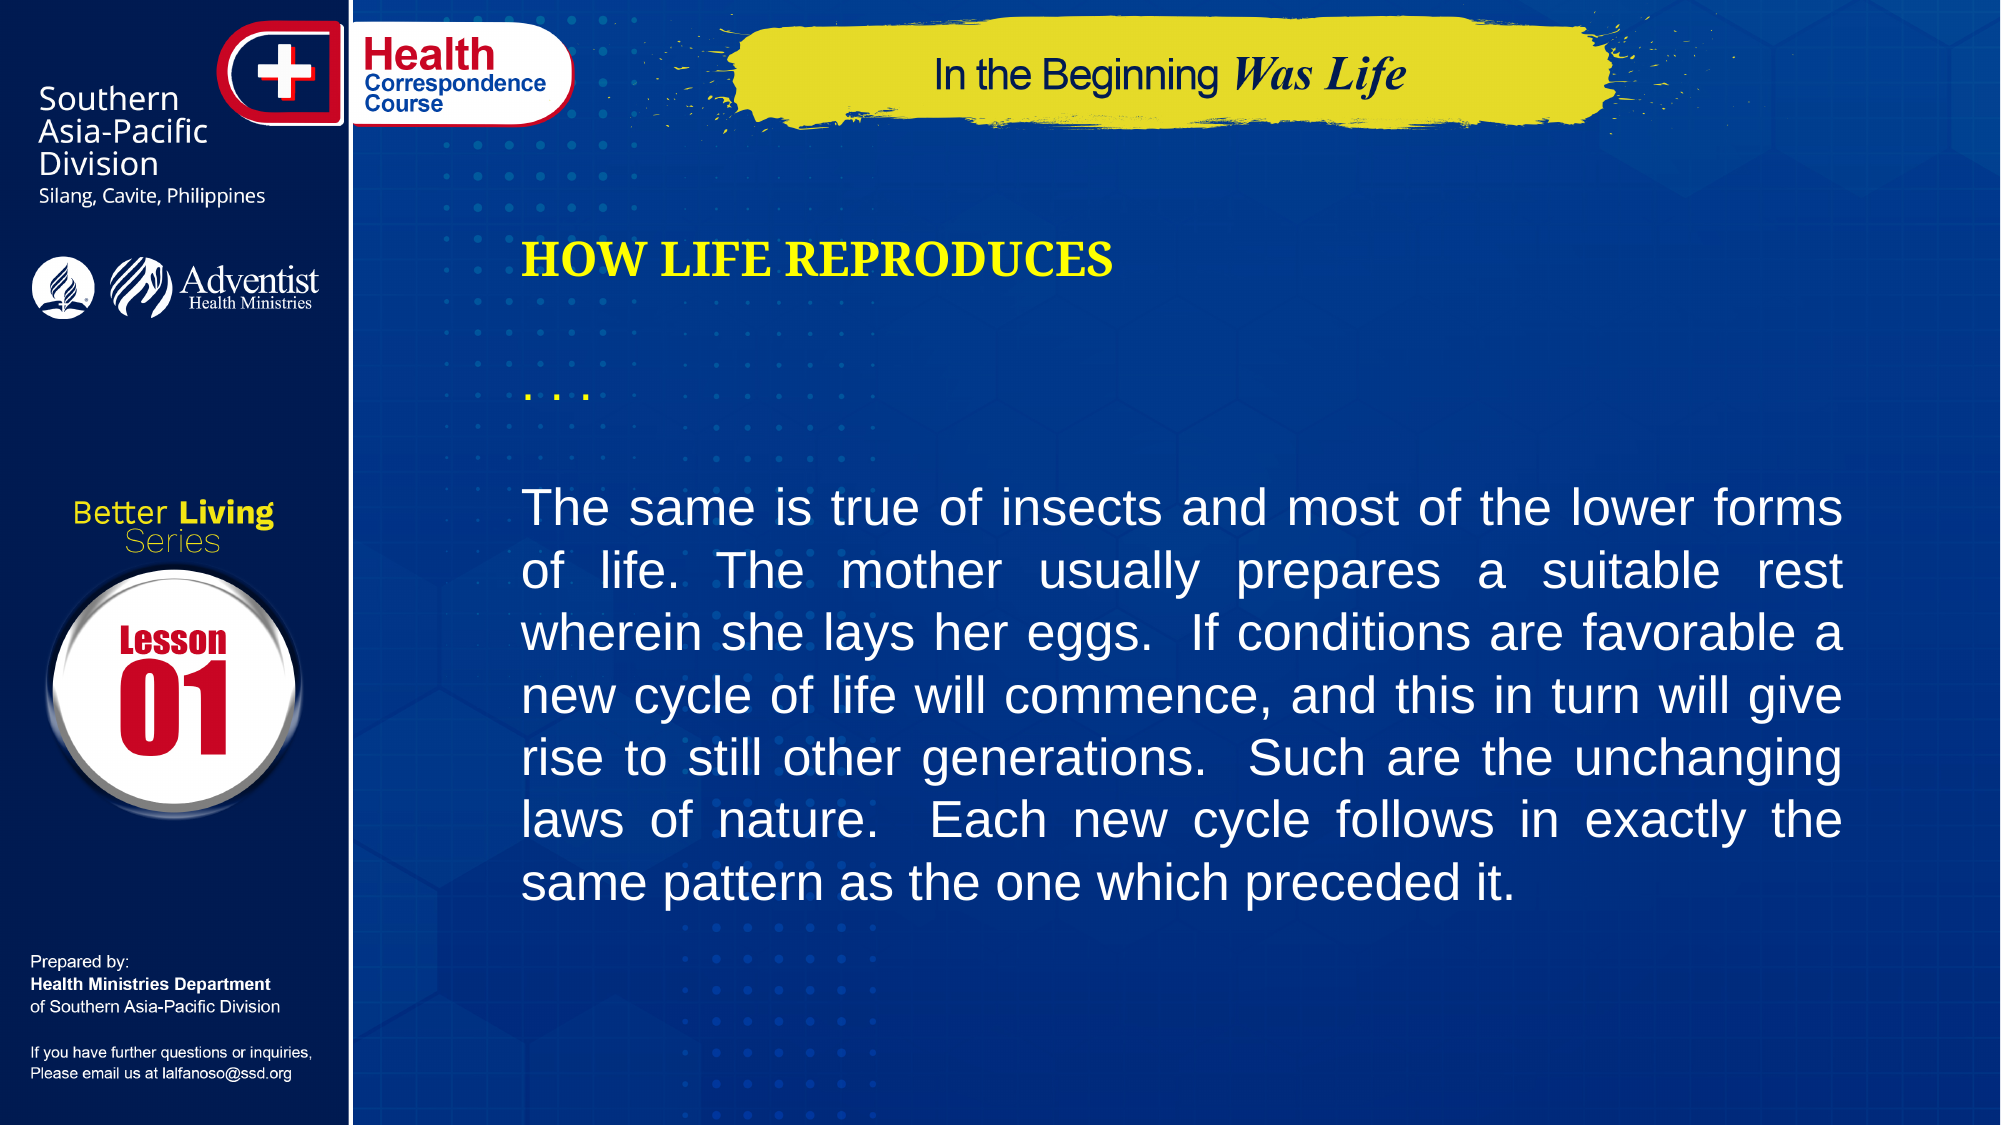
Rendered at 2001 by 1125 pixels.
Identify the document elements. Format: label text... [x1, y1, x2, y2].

picture [0, 0, 2001, 1125]
text_box HOW LIFE REPRODUCES . . . The same is true of insects and most of the lower forms of life. The mother usually prepares a suitable rest wherein she lays her eggs. If conditions are favorable a new cycle of life will commence, and this in turn will give rise to still other generations. Such are the unchanging laws of nature. Each new cycle follows in exactly the same pattern as the one which preceded it. [506, 221, 1859, 919]
